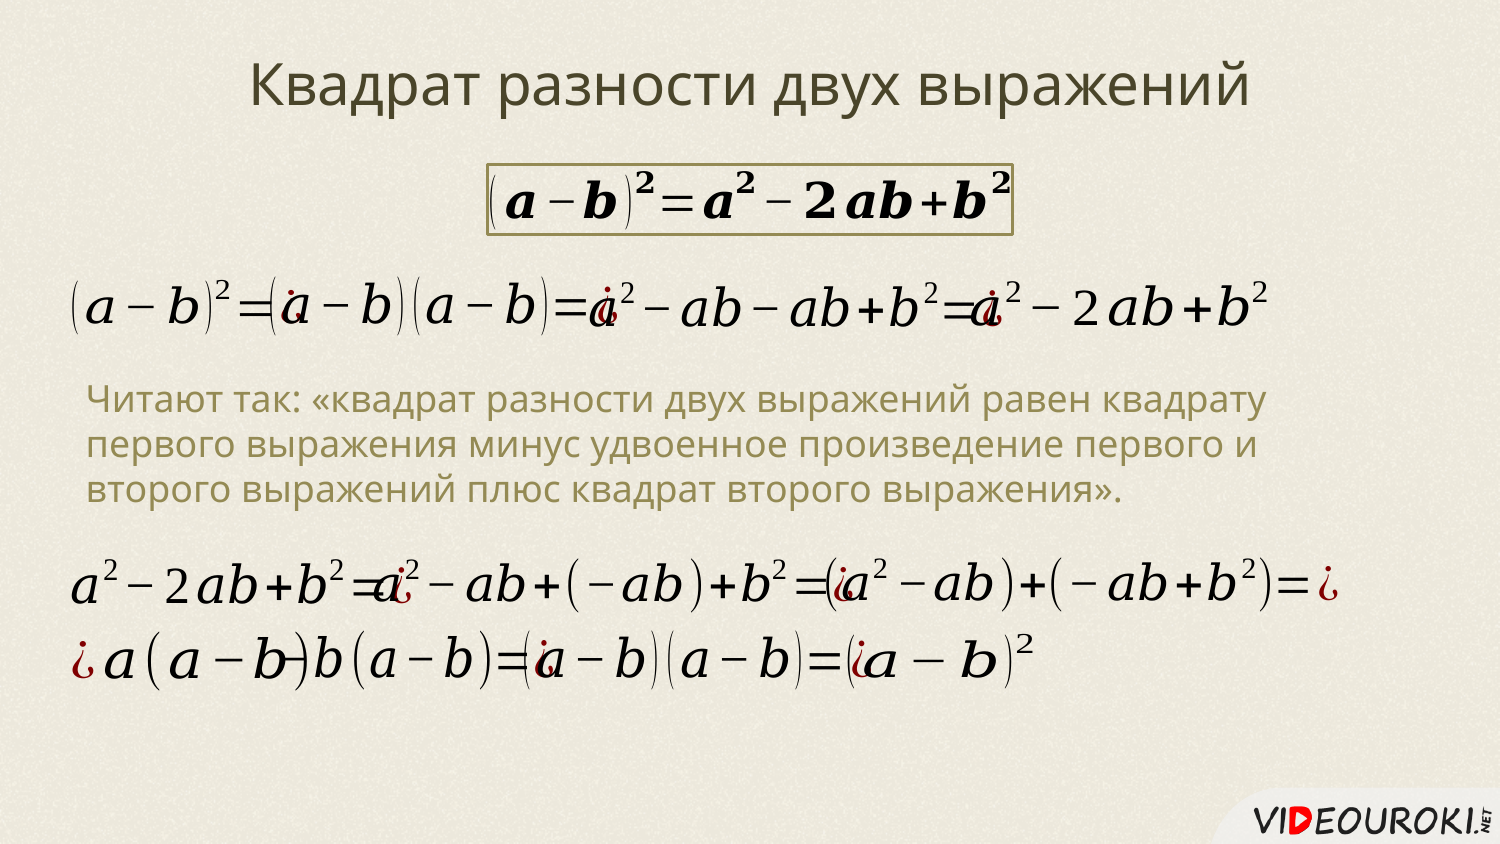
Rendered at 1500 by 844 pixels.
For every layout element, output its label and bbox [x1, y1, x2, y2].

picture [0, 0, 1500, 844]
text_box [1210, 787, 1500, 844]
